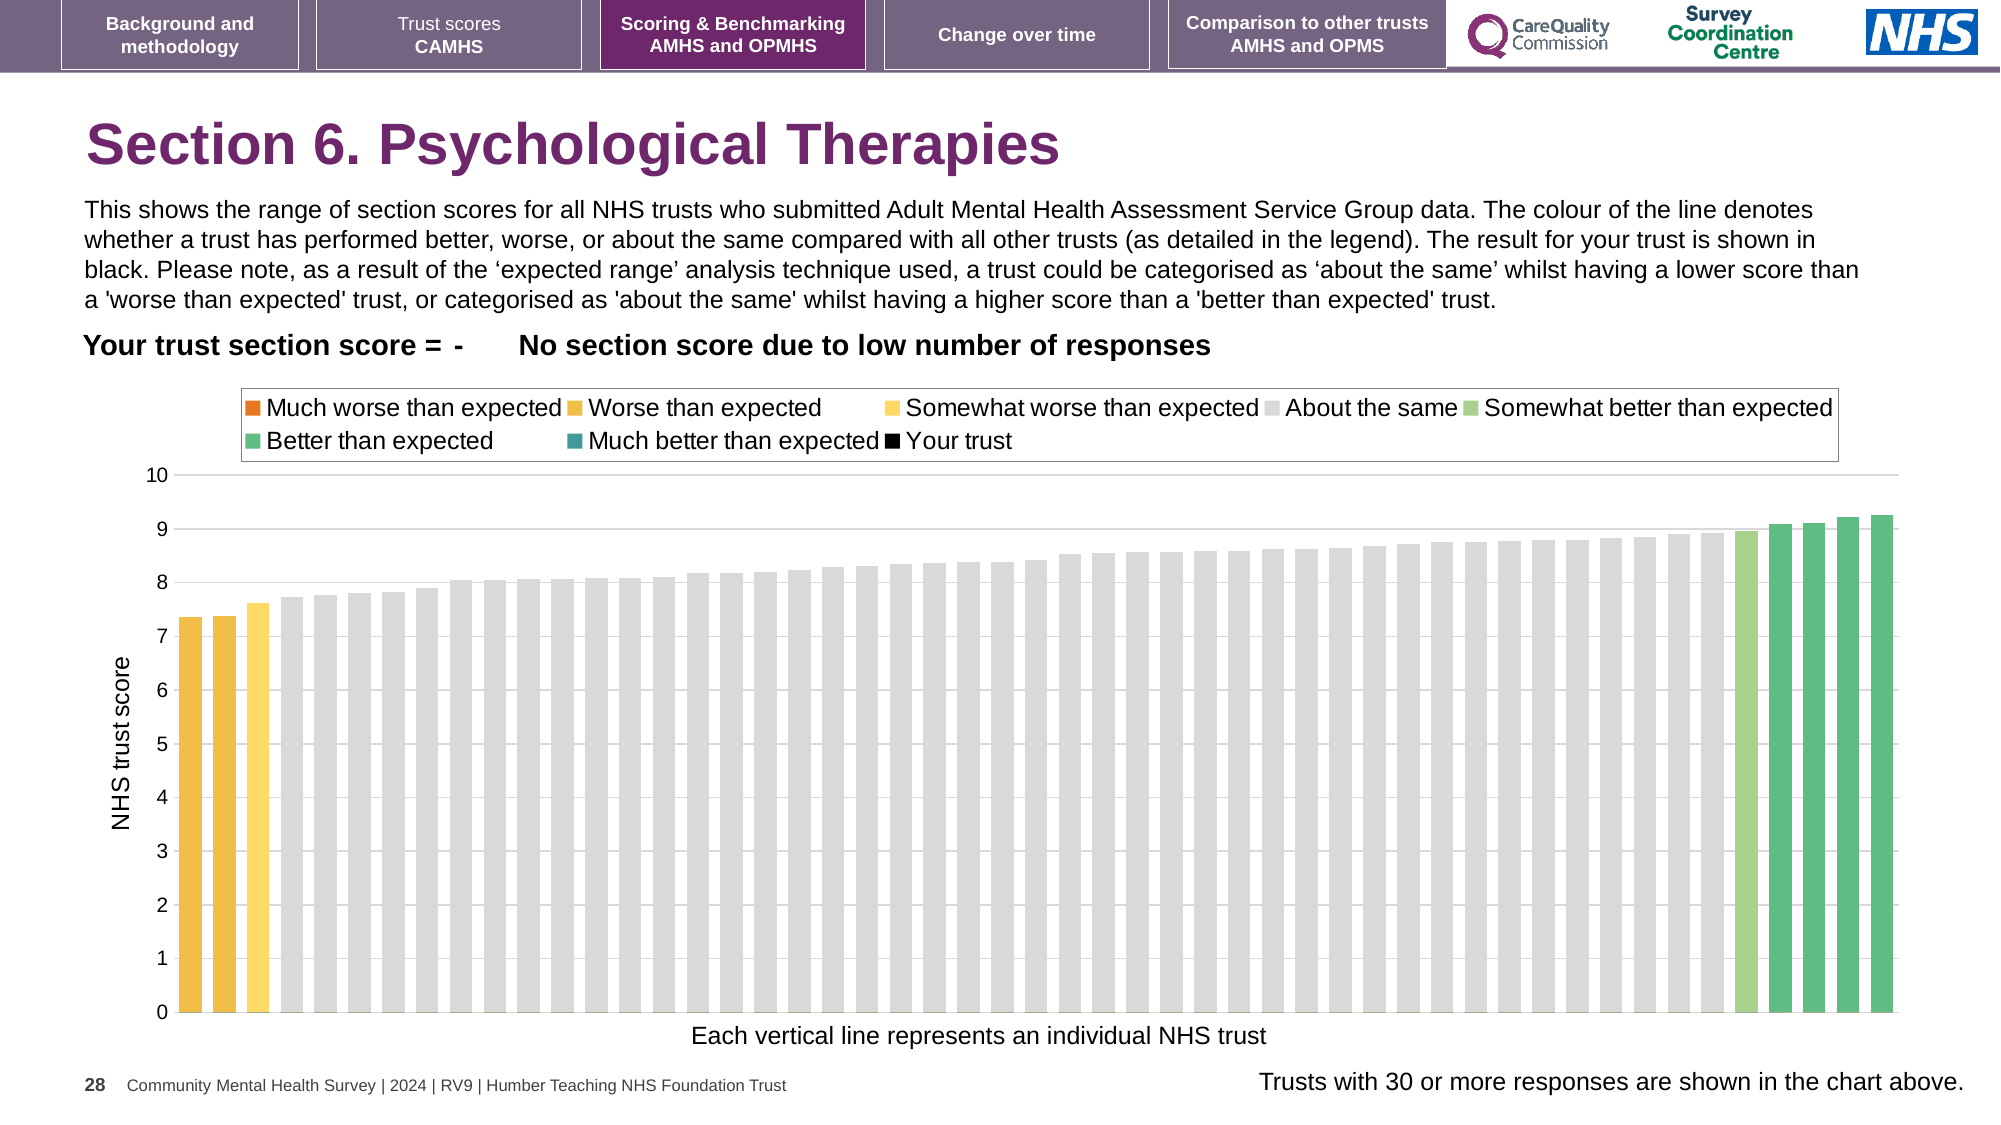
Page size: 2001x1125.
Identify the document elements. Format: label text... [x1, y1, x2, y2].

text_box Each vertical line represents an individual NHS trust [676, 1036, 1283, 1058]
picture [1866, 9, 1978, 55]
text_box Section 6. Psychological Therapies [72, 99, 1502, 185]
chart [99, 369, 1923, 1036]
picture [1467, 13, 1610, 59]
table_header Your trust section score = [53, 323, 448, 370]
picture [1666, 3, 1794, 61]
table_header No section score due to low number of responses [518, 323, 1807, 369]
text_box This shows the range of section scores for all NHS trusts who submitted Adult Mental Health Assessment Service Group data. The colour of the line denotes whether a trust has performed better, worse, or about the same compared with all other trusts (as detailed in the legend). The result for your trust is shown in black. Please note, as a result of the ‘expected range’ analysis technique used, a trust could be categorised as ‘about the same’ whilst having a lower score than a 'worse than expected' trust, or categorised as 'about the same' whilst having a higher score than a 'better than expected' trust. [69, 186, 1890, 321]
text_box Trusts with 30 or more responses are shown in the chart above. [1244, 1057, 2000, 1103]
text_box 28 [84, 1065, 122, 1125]
table_header - [448, 323, 518, 369]
